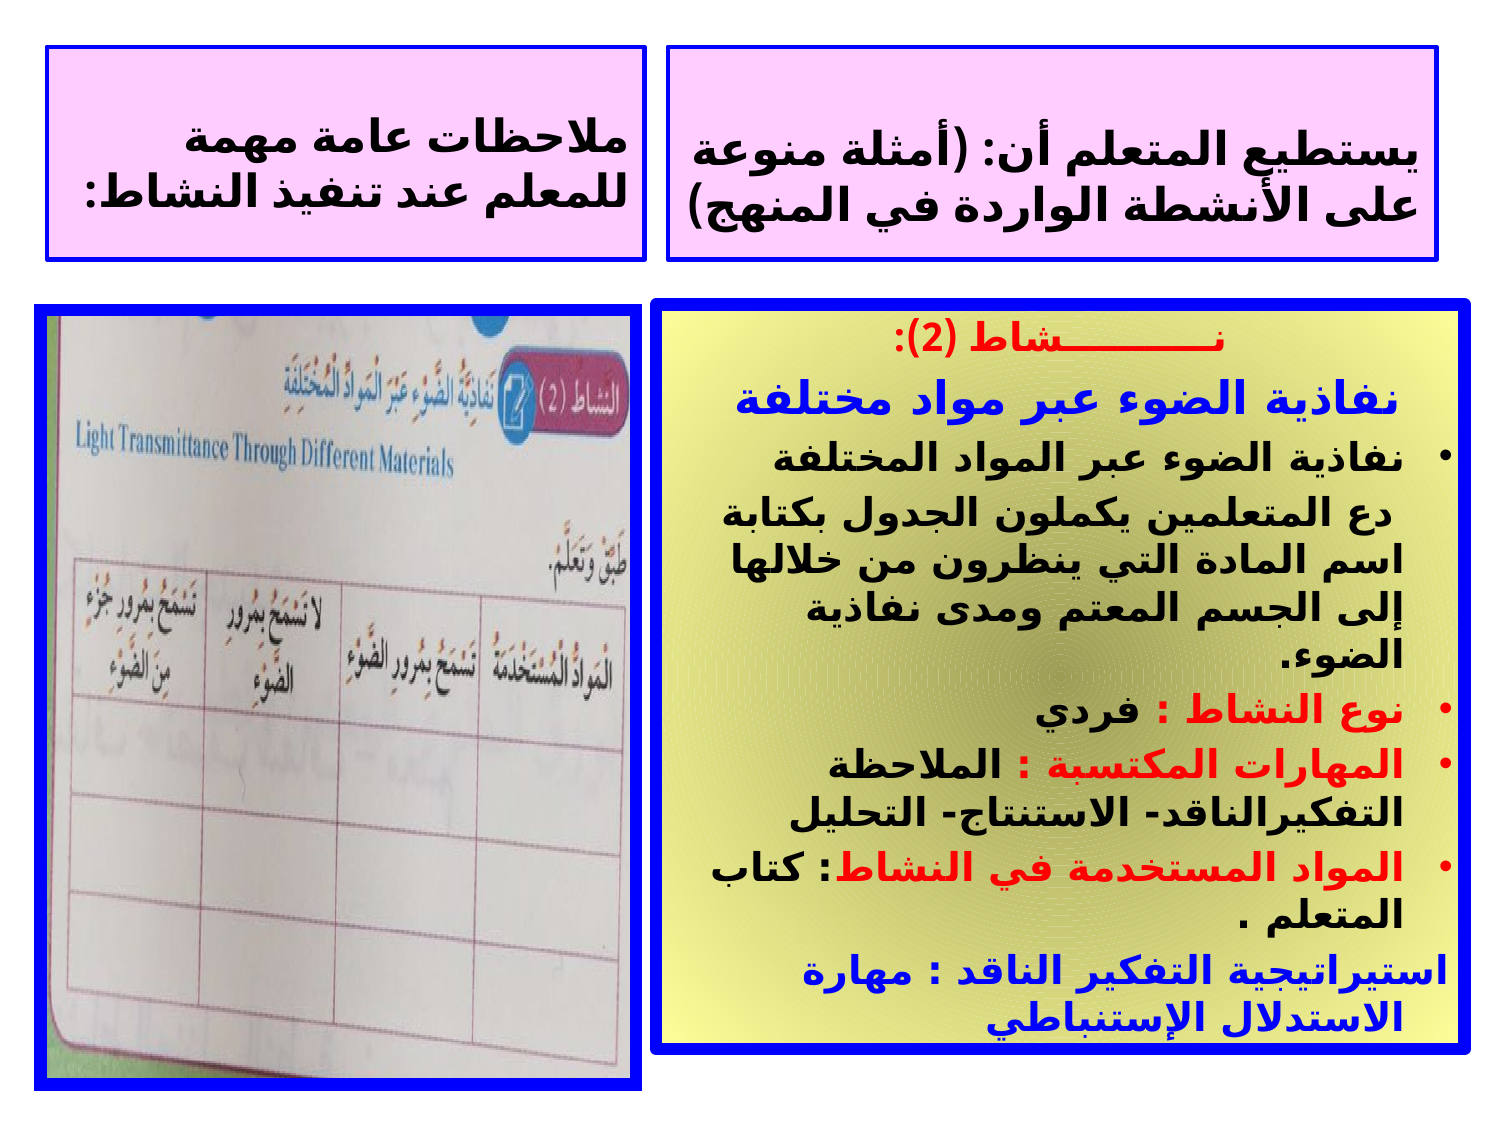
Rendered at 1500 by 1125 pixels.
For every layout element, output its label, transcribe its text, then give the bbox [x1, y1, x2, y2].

list نـــــــــــشاط (2): نفاذية الضوء عبر مواد مختلفة نفاذية الضوء عبر المواد المختلفة دع المتعلمين يكملون الجدول بكتابة اسم المادة التي ينظرون من خلالها إلى الجسم المعتم ومدى نفاذية الضوء. نوع النشاط : فردي المهارات المكتسبة : الملاحظة التفكيرالناقد- الاستنتاج- التحليل المواد المستخدمة في النشاط: كتاب المتعلم . استيراتيجية التفكير الناقد : مهارة الاستدلال الإستنباطي [656, 304, 1465, 1049]
list يستطيع المتعلم أن: (أمثلة منوعة على الأنشطة الواردة في المنهج) [667, 46, 1437, 260]
list ملاحظات عامة مهمة للمعلم عند تنفيذ النشاط: [46, 46, 645, 260]
picture [46, 316, 631, 1079]
